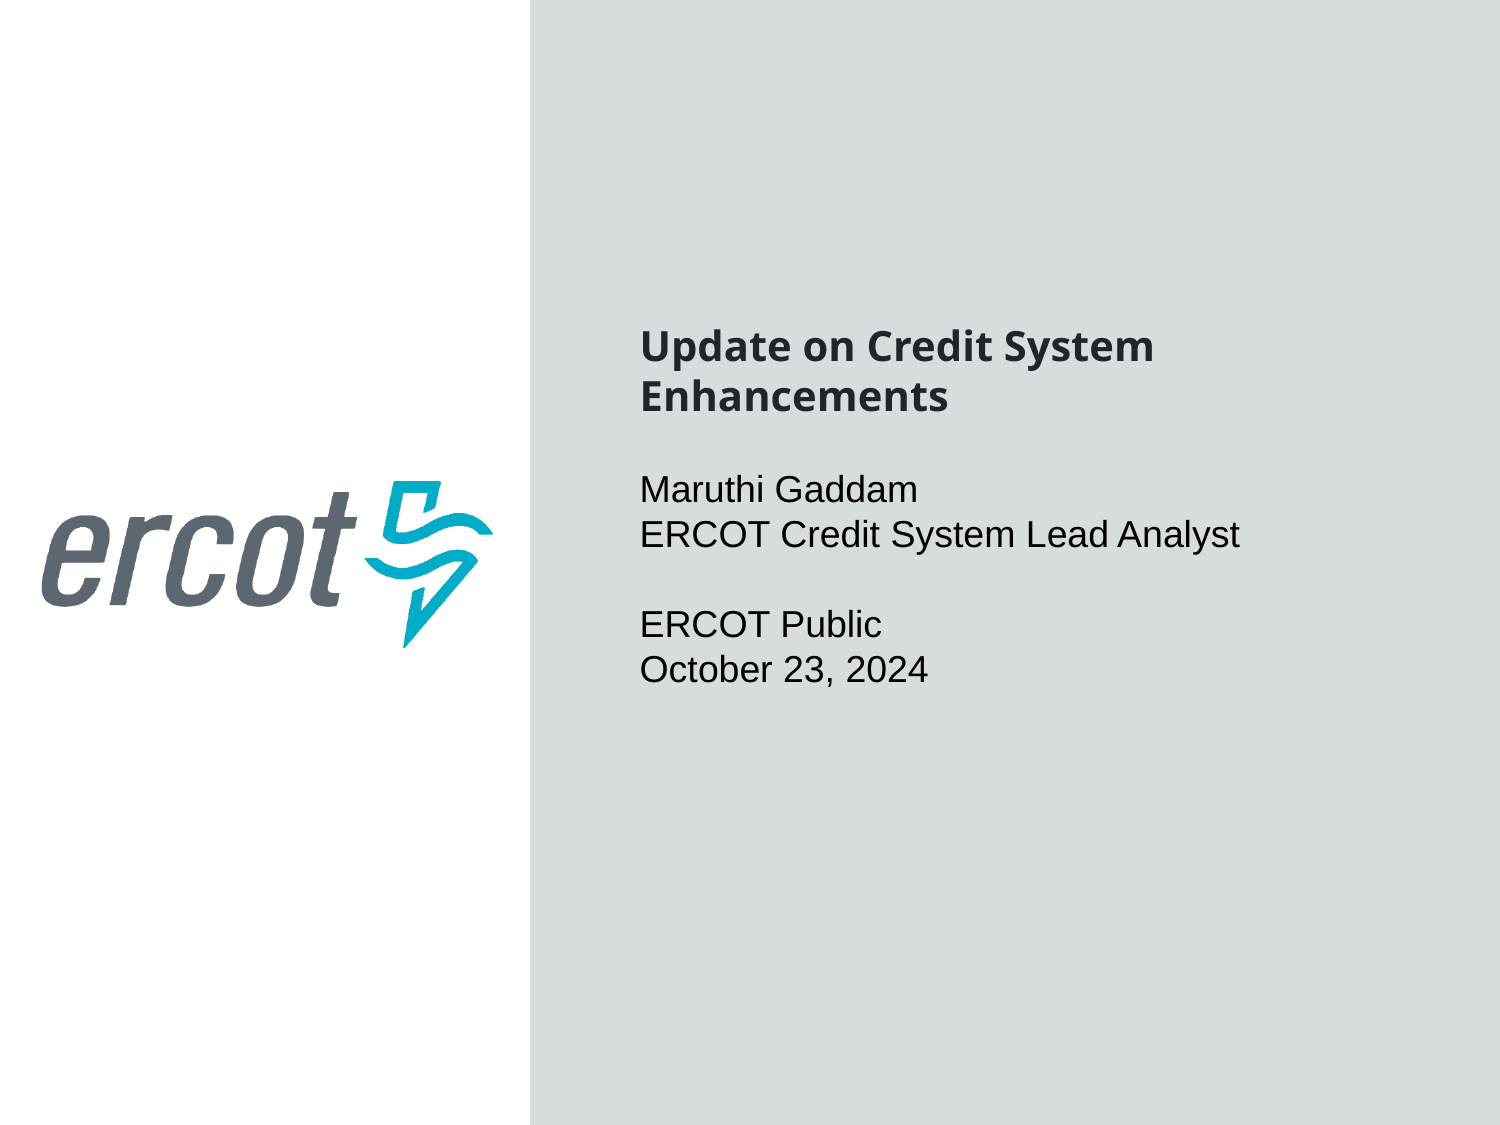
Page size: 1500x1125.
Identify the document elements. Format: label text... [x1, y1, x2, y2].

picture [32, 471, 501, 654]
text_box Update on Credit System Enhancements Maruthi Gaddam ERCOT Credit System Lead Analyst ERCOT Public October 23, 2024 [624, 312, 1463, 743]
